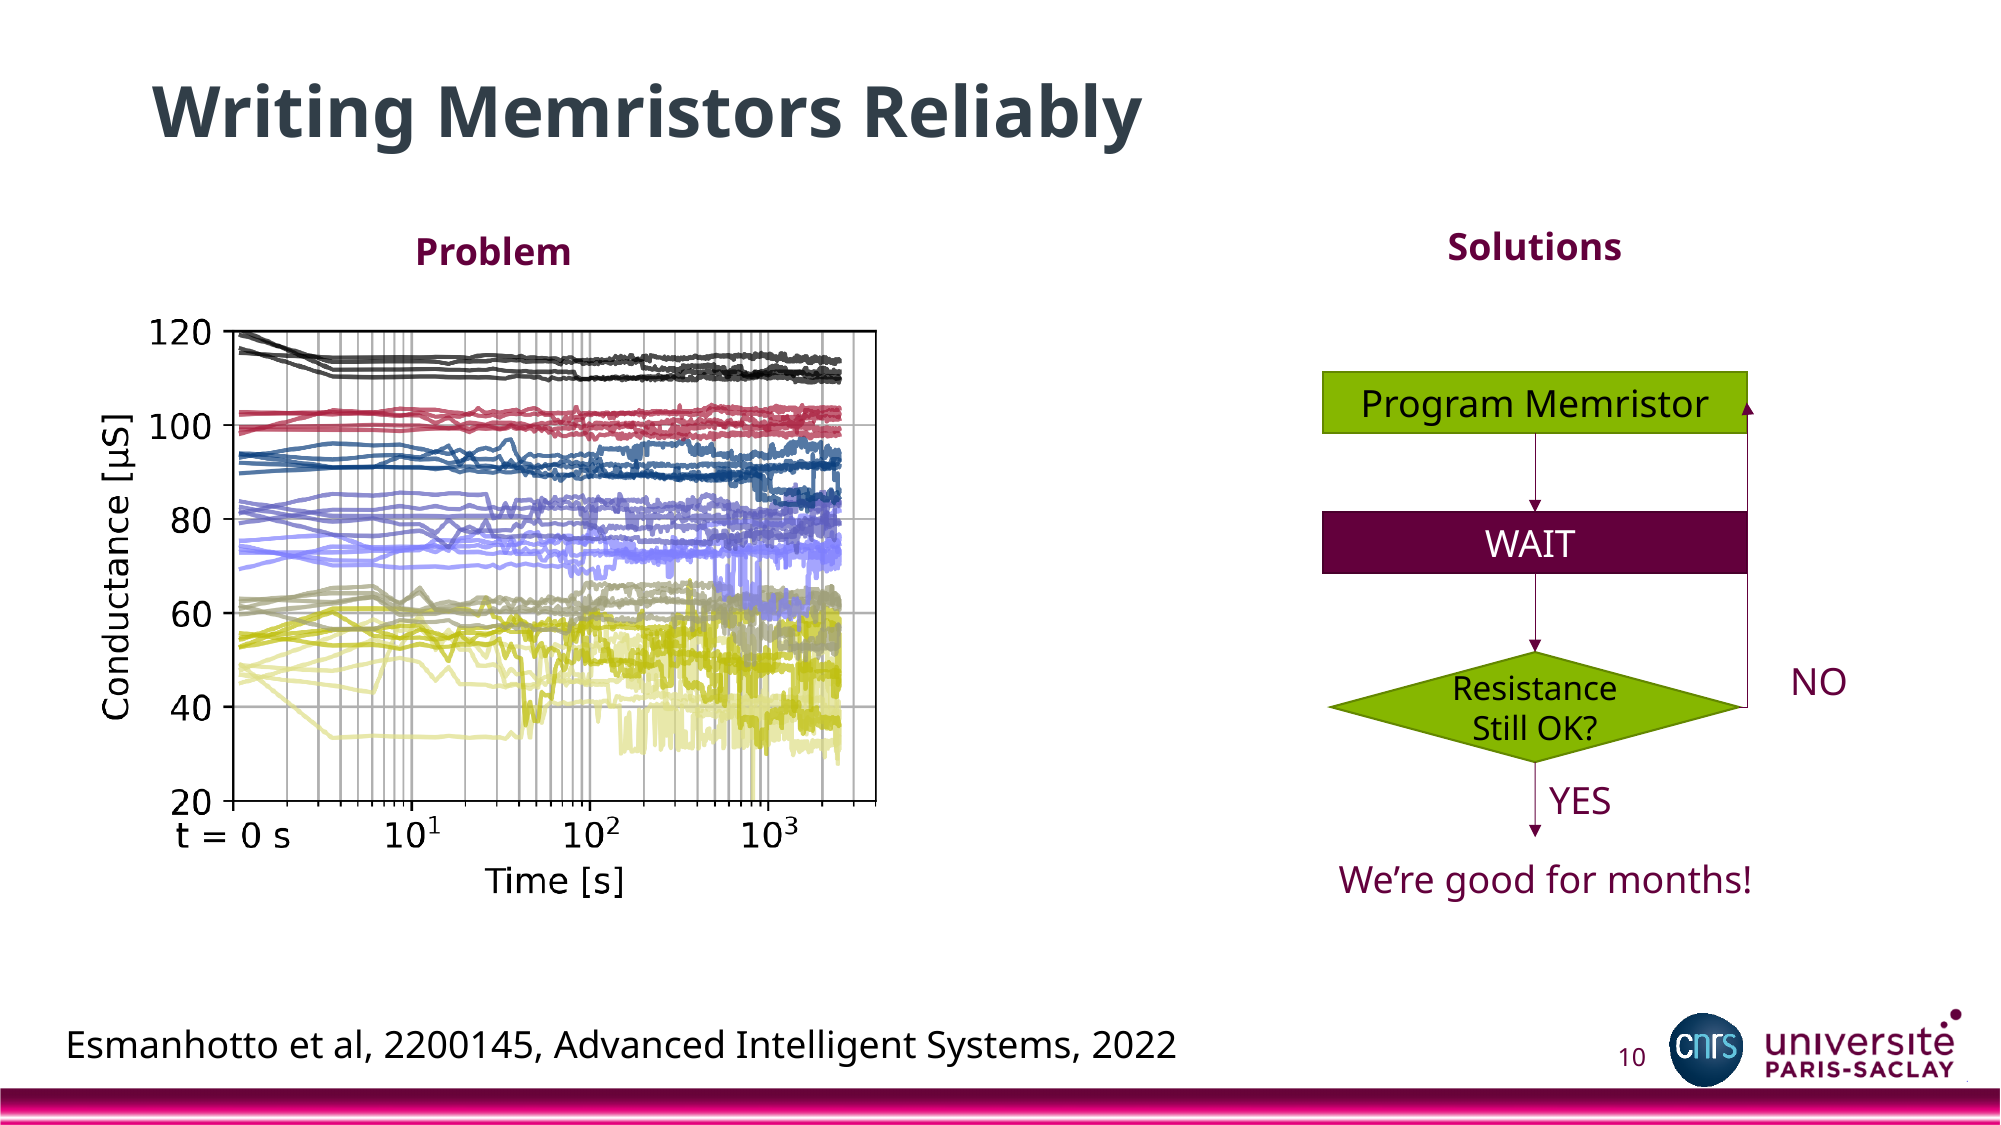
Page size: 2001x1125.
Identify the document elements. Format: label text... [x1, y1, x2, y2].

title Writing Memristors Reliably [137, 59, 1863, 169]
picture [2, 1089, 1998, 1124]
slide_number 10 [1561, 1028, 1662, 1089]
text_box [1739, 402, 1747, 708]
text_box NO [1775, 650, 1863, 710]
text_box Program Memristor [1322, 371, 1748, 434]
text_box Esmanhotto et al, 2200145, Advanced Intelligent Systems, 2022 [50, 1013, 1502, 1073]
picture [1668, 1012, 1743, 1087]
text_box We’re good for months! [1323, 848, 1768, 909]
text_box WAIT [1322, 511, 1739, 574]
picture [1757, 1007, 1968, 1082]
picture [81, 297, 896, 920]
text_box Problem [400, 220, 588, 281]
text_box Resistance Still OK? [1326, 651, 1740, 763]
text_box Solutions [1433, 215, 1638, 276]
text_box YES [1536, 769, 1627, 830]
